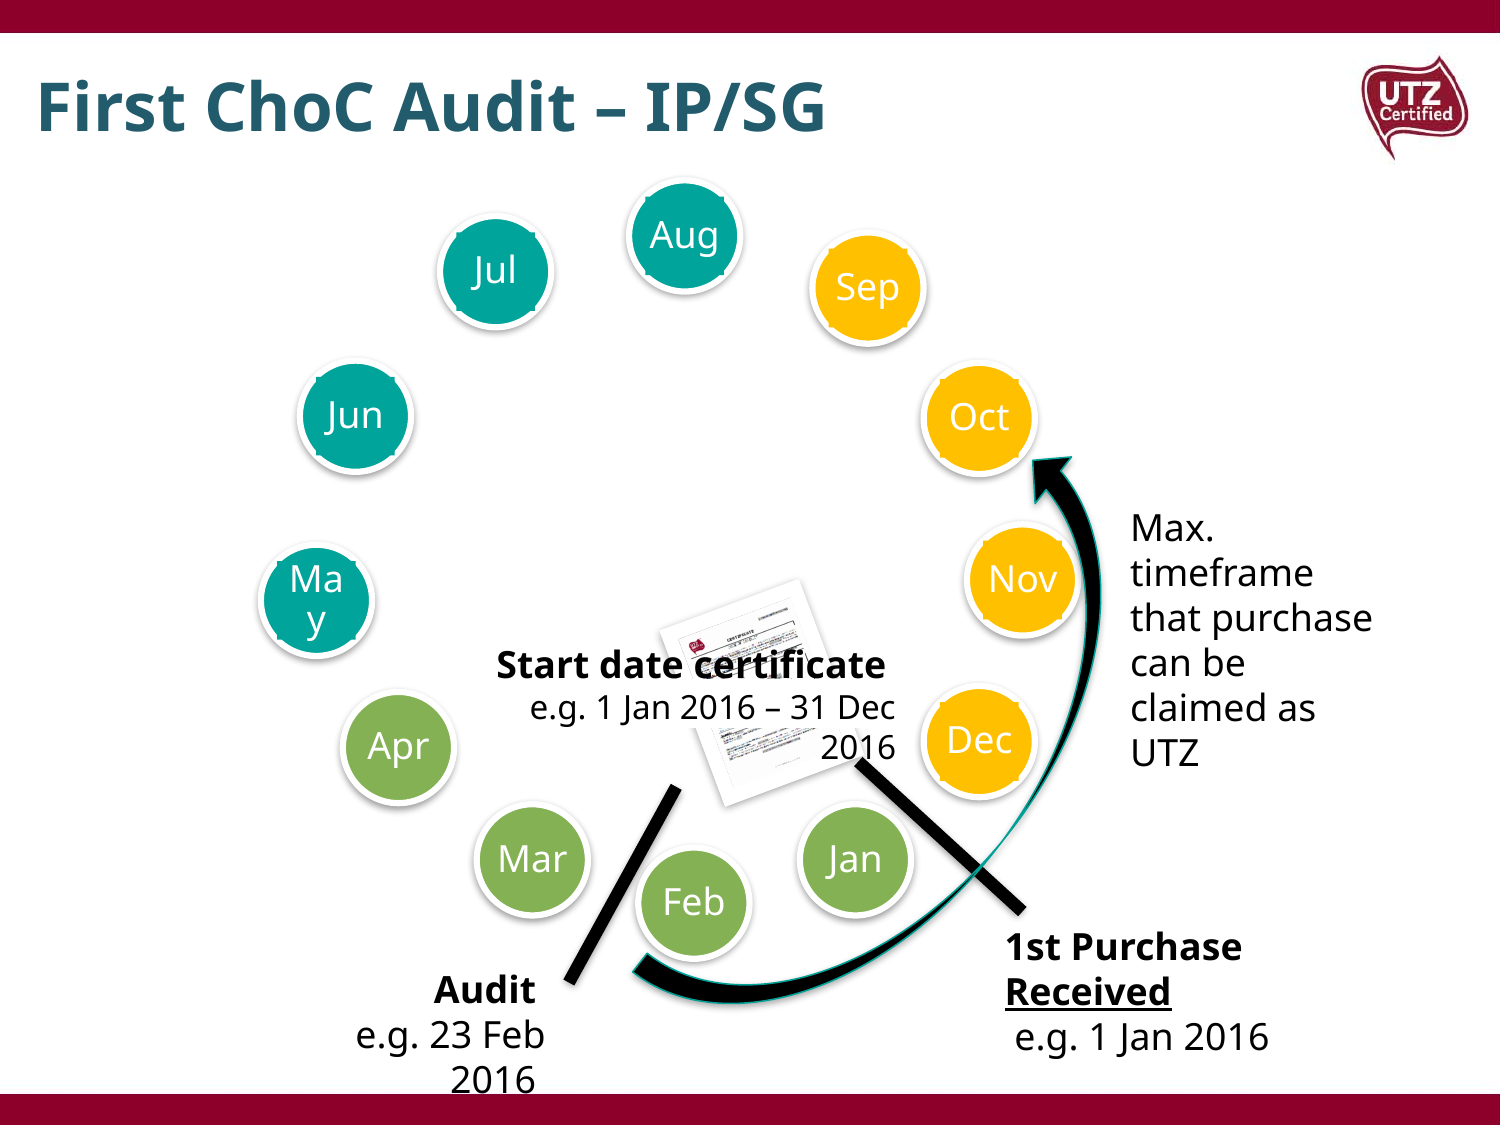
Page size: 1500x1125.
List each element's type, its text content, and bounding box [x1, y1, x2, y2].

text_box [663, 921, 929, 1005]
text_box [260, 544, 373, 657]
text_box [439, 215, 552, 328]
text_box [966, 524, 1079, 636]
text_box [299, 360, 412, 473]
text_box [342, 691, 455, 804]
text_box [811, 248, 942, 396]
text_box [799, 803, 912, 916]
title First ChoC Audit – IP/SG [20, 56, 1480, 153]
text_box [476, 803, 563, 916]
text_box Audit e.g. 23 Feb 2016 [274, 958, 561, 1109]
text_box [314, 694, 510, 842]
picture [0, 0, 1500, 1125]
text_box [681, 847, 750, 959]
text_box Start date certificate e.g. 1 Jan 2016 – 31 Dec 2016 [475, 679, 696, 728]
text_box 1st Purchase Received e.g. 1 Jan 2016 [989, 915, 1380, 1066]
text_box Start date certificate e.g. 1 Jan 2016 – 31 Dec 2016 [827, 679, 913, 728]
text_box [812, 232, 924, 344]
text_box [568, 786, 677, 983]
text_box Max. timeframe that purchase can be claimed as UTZ [1115, 497, 1403, 782]
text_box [857, 761, 1023, 912]
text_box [923, 685, 1036, 798]
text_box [923, 362, 1036, 475]
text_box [628, 180, 741, 292]
text_box [174, 141, 811, 666]
text_box [1033, 456, 1102, 790]
